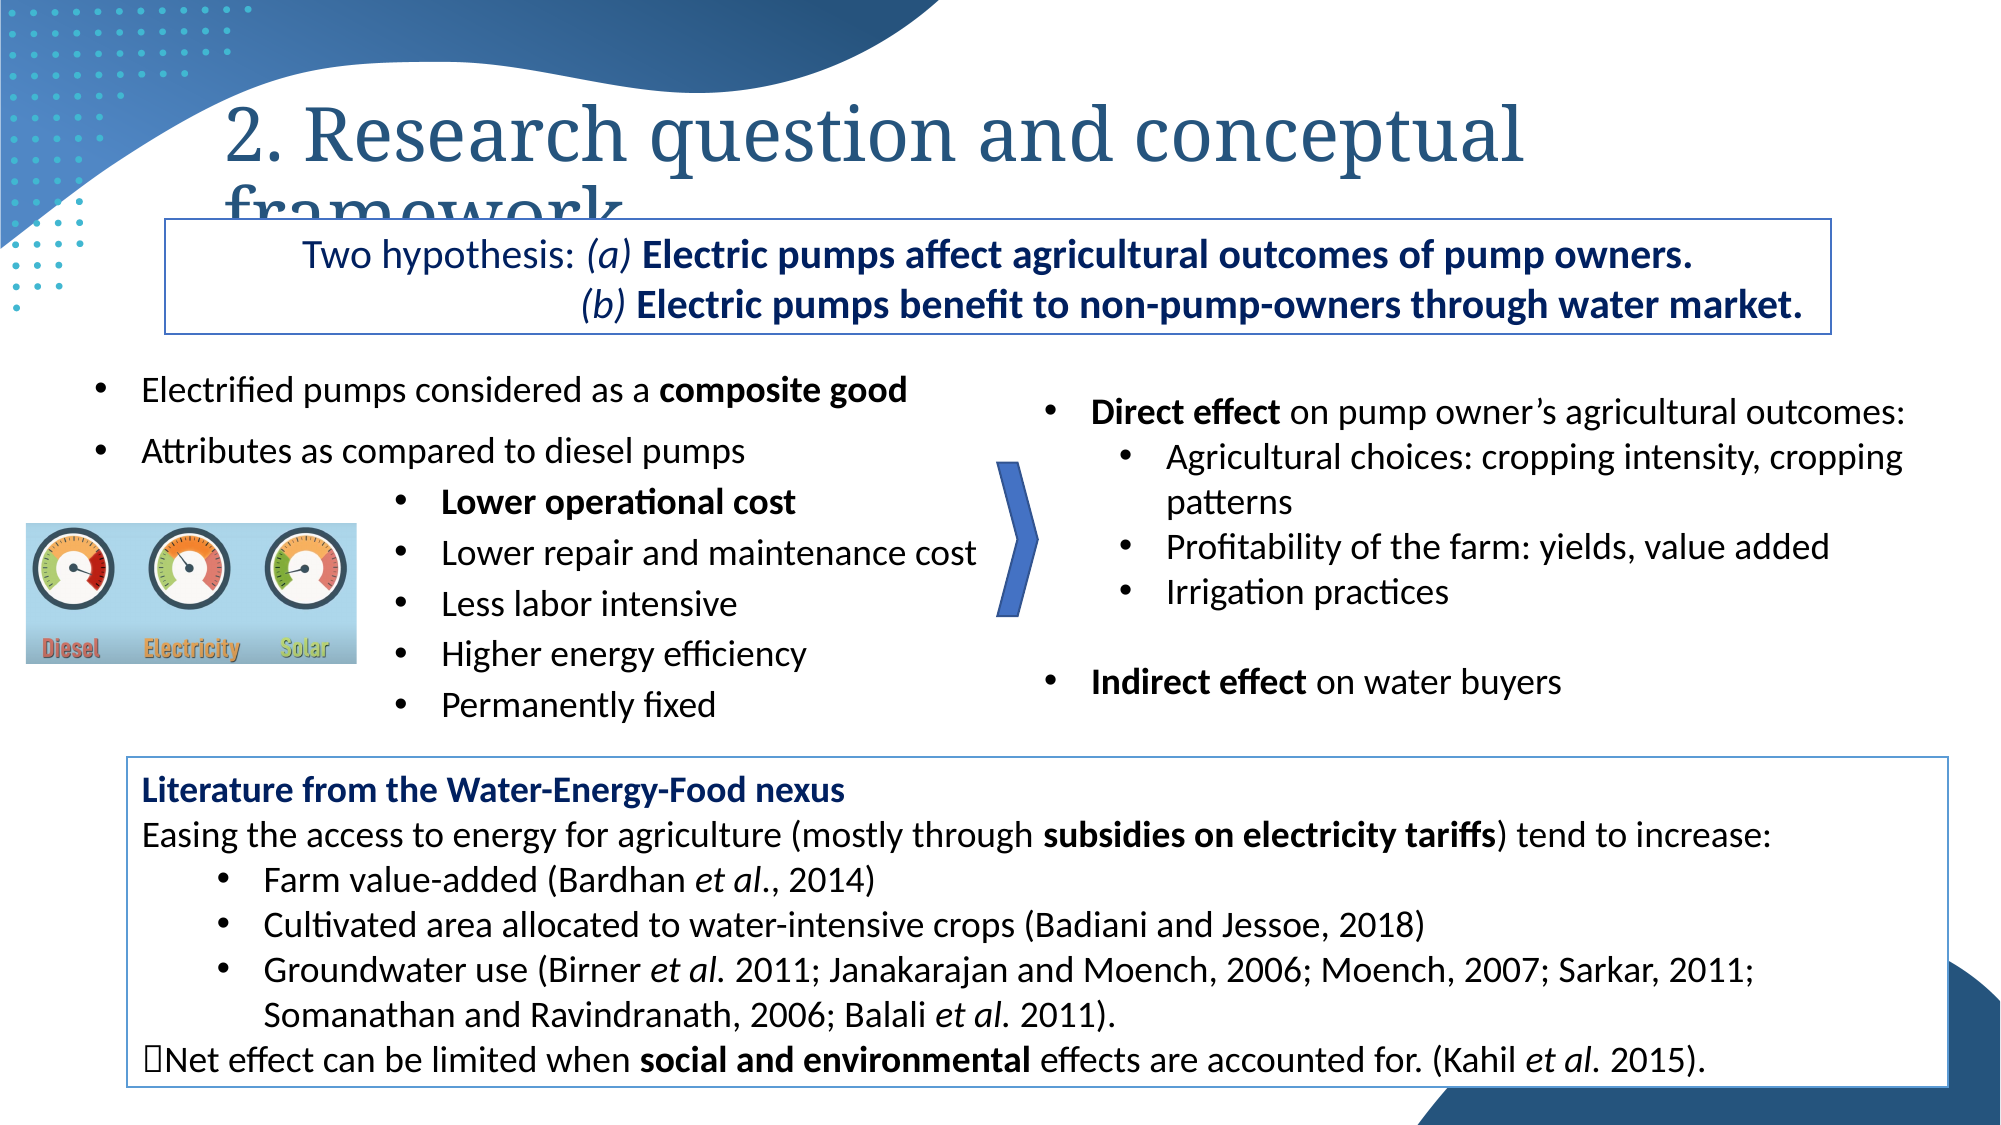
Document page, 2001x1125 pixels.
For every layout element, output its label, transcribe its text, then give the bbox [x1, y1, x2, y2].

text_box [995, 461, 1039, 618]
text_box Literature from the Water-Energy-Food nexus Easing the access to energy for agriculture (mostly through subsidies on electricity tariffs) tend to increase: Farm value-added (Bardhan et al., 2014) Cultivated area allocated to water-intensive crops (Badiani and Jessoe, 2018) Groundwater use (Birner et al. 2011; Janakarajan and Moench, 2006; Moench, 2007; Sarkar, 2011; Somanathan and Ravindranath, 2006; Balali et al. 2011). Net effect can be limited when social and environmental effects are accounted for. (Kahil et al. 2015). [126, 756, 1949, 1088]
text_box Direct effect on pump owner’s agricultural outcomes: Agricultural choices: cropping intensity, cropping patterns Profitability of the farm: yields, value added Irrigation practices Indirect effect on water buyers [1029, 379, 1938, 755]
picture [0, 0, 2001, 1125]
list Electrified pumps considered as a composite good Attributes as compared to diesel pumps Lower operational cost Lower repair and maintenance cost Less labor intensive Higher energy efficiency Permanently fixed [79, 362, 1918, 1076]
text_box Two hypothesis: (a) Electric pumps affect agricultural outcomes of pump owners. (b) Electric pumps benefit to non-pump-owners through water market. [164, 218, 1832, 335]
title 2. Research question and conceptual framework [208, 89, 1934, 269]
